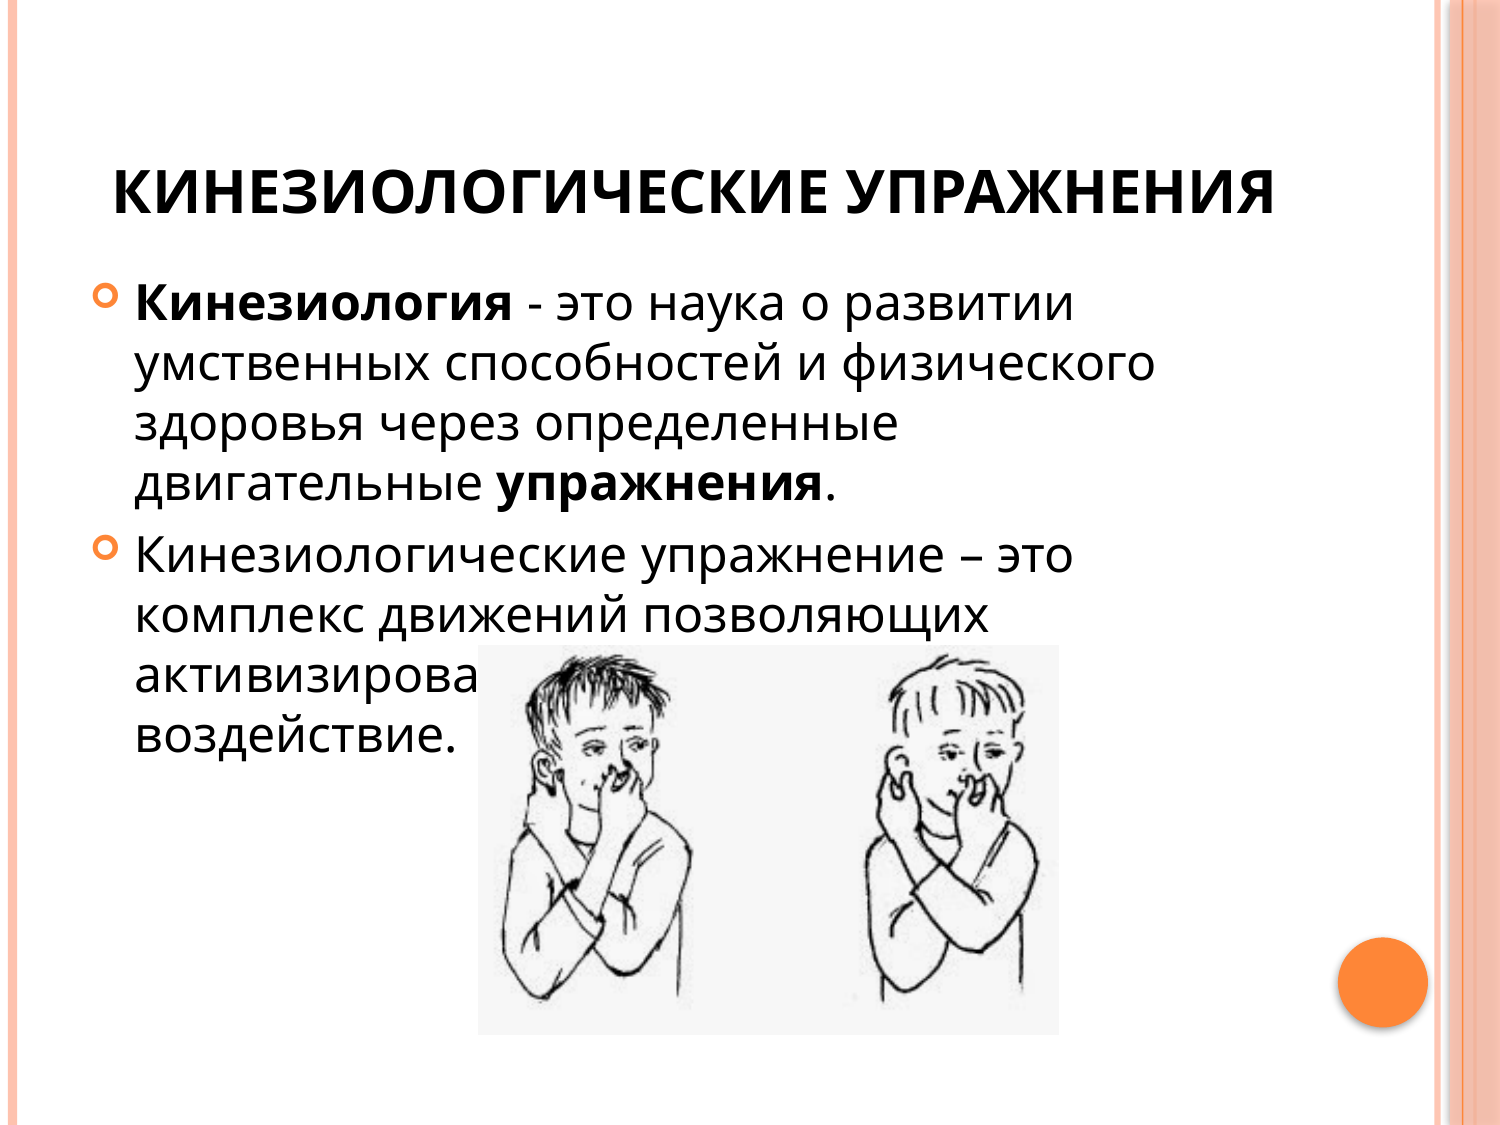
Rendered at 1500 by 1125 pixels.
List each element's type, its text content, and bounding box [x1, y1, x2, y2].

title Кинезиологические упражнения [75, 45, 1300, 233]
list Кинезиология - это наука о развитии умственных способностей и физического здоровья через определенные двигательные упражнения. Кинезиологические упражнение – это комплекс движений позволяющих активизировать межполушарное воздействие. [75, 262, 1300, 1062]
picture [477, 644, 1060, 1036]
